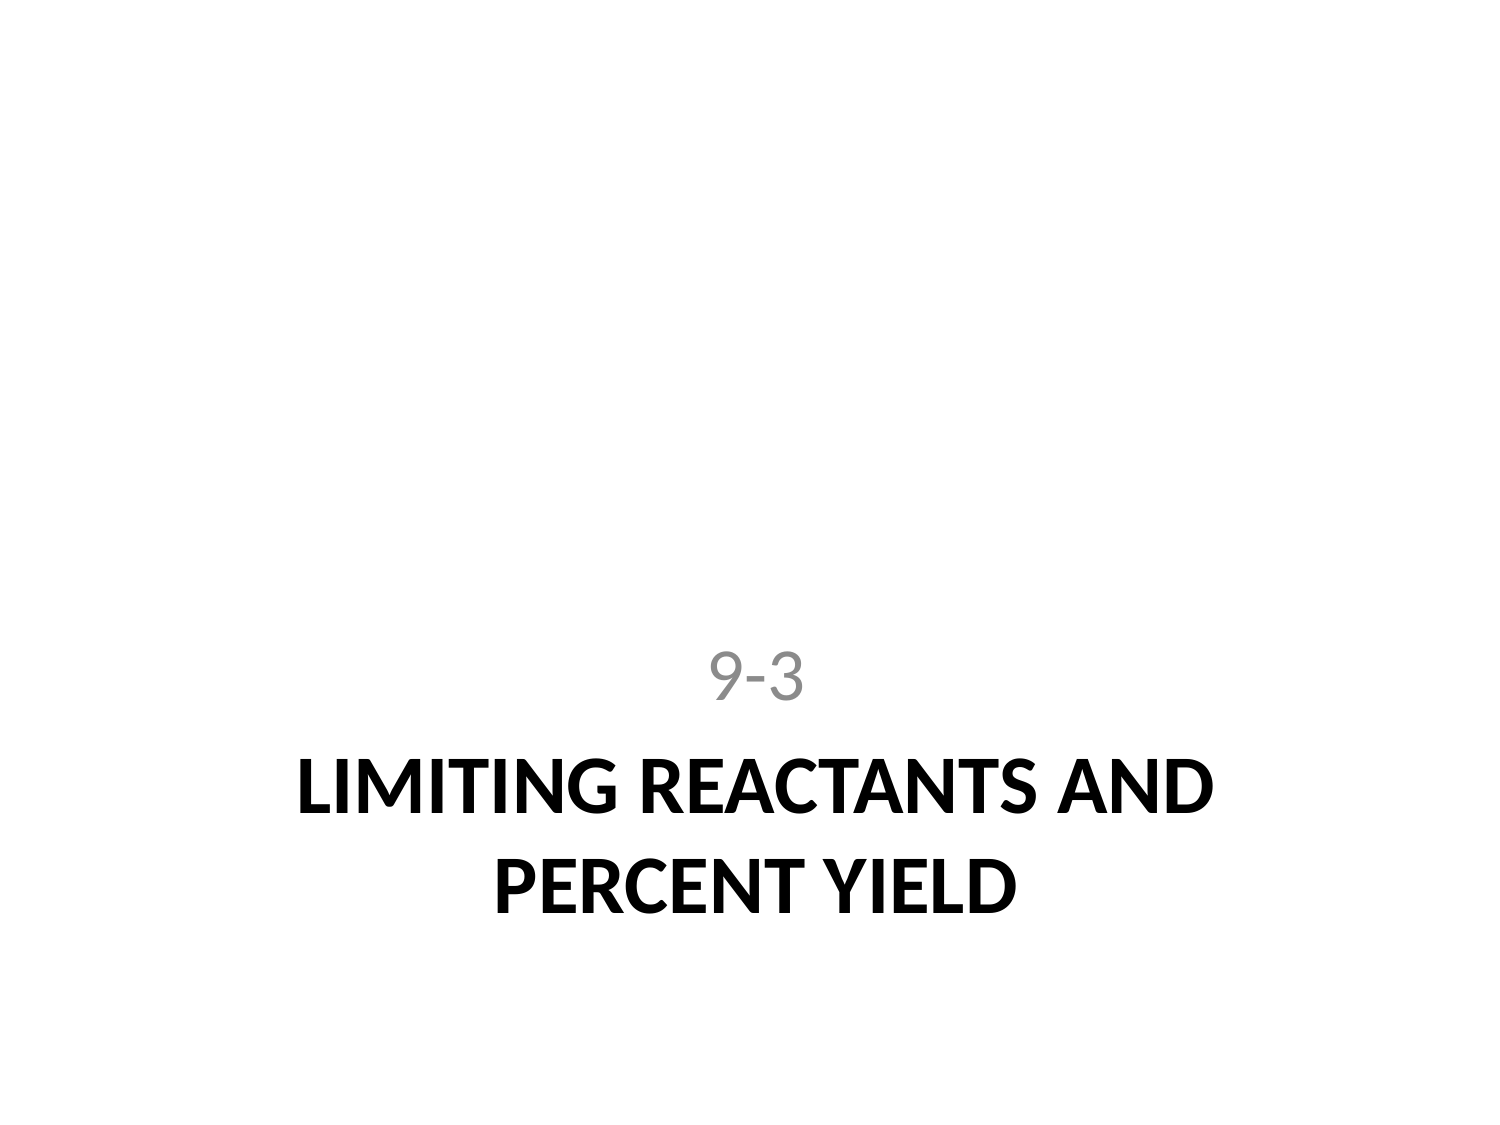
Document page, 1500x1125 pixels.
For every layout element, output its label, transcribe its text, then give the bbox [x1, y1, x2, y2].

title Limiting Reactants and Percent Yield [118, 723, 1394, 947]
list 9-3 [118, 476, 1394, 723]
